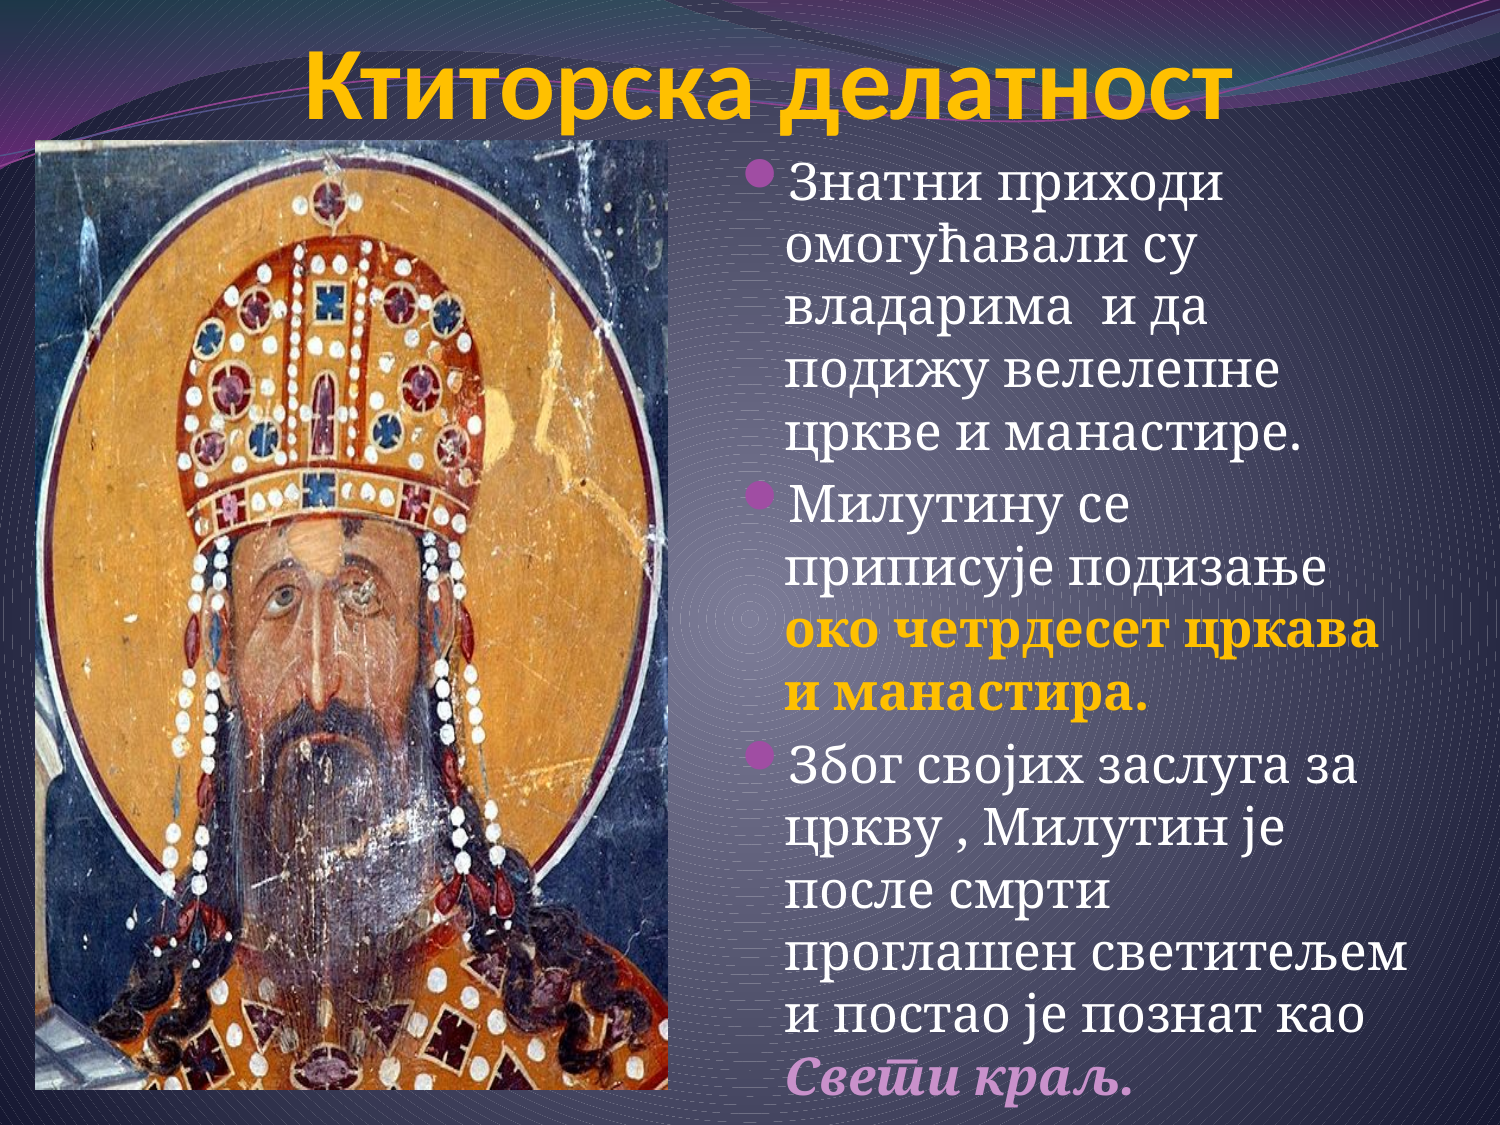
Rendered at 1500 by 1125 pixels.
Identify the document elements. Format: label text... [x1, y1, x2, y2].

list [34, 140, 669, 1091]
title Ктиторска делатност [93, 0, 1444, 141]
list Знатни приходи омогућавали су владарима и да подижу велелепне цркве и манастире. Милутину се приписује подизање око четрдесет цркава и манастира. Због својих заслуга за цркву , Милутин је после смрти проглашен светитељем и постао је познат као Свети краљ. [726, 140, 1425, 1125]
